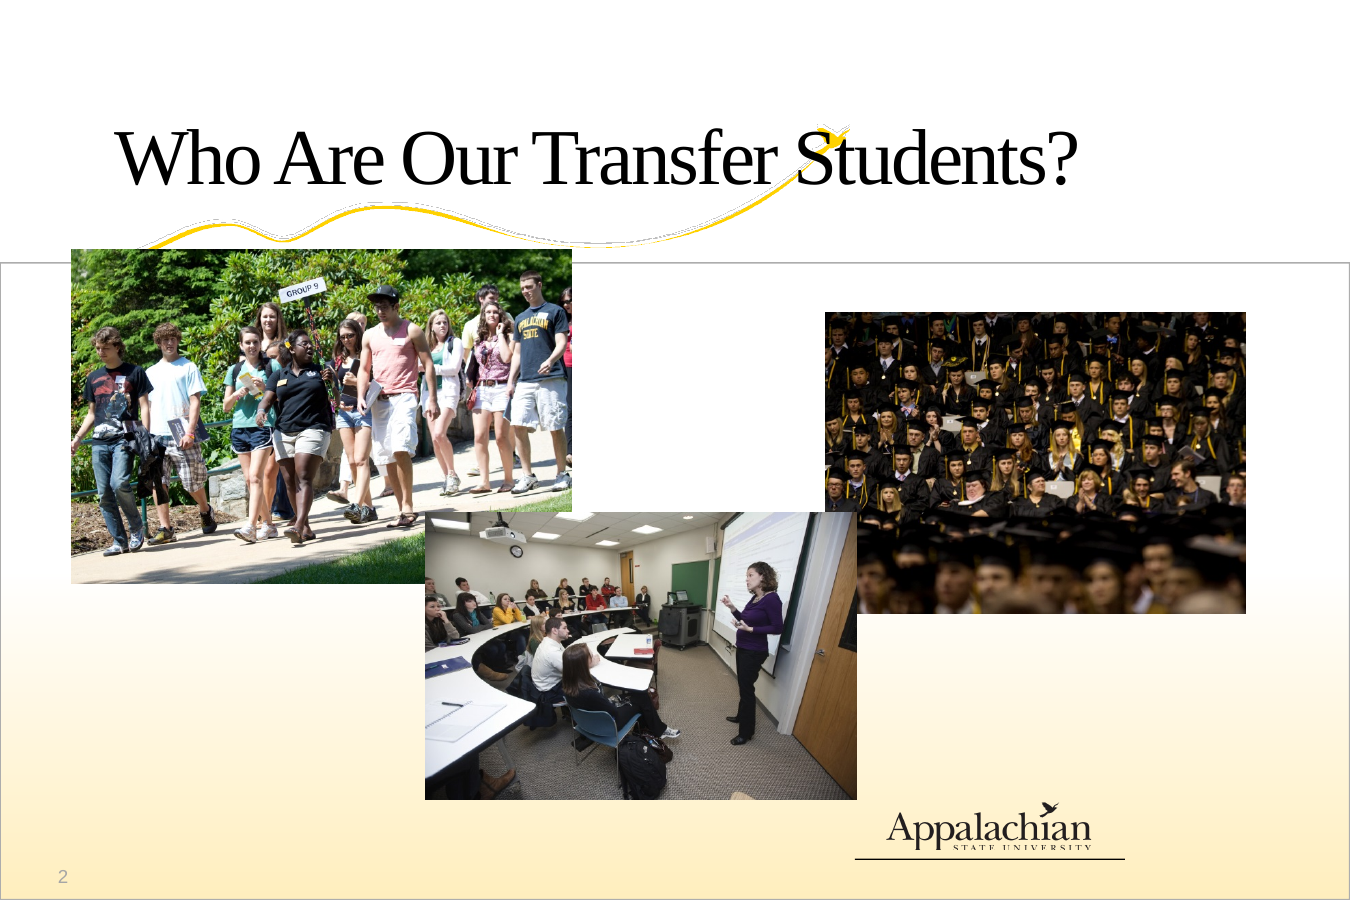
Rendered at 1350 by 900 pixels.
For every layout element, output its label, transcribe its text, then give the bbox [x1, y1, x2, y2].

title Who Are Our Transfer Students? [101, 26, 1253, 200]
picture [70, 128, 1247, 801]
slide_number 2 [45, 852, 124, 900]
